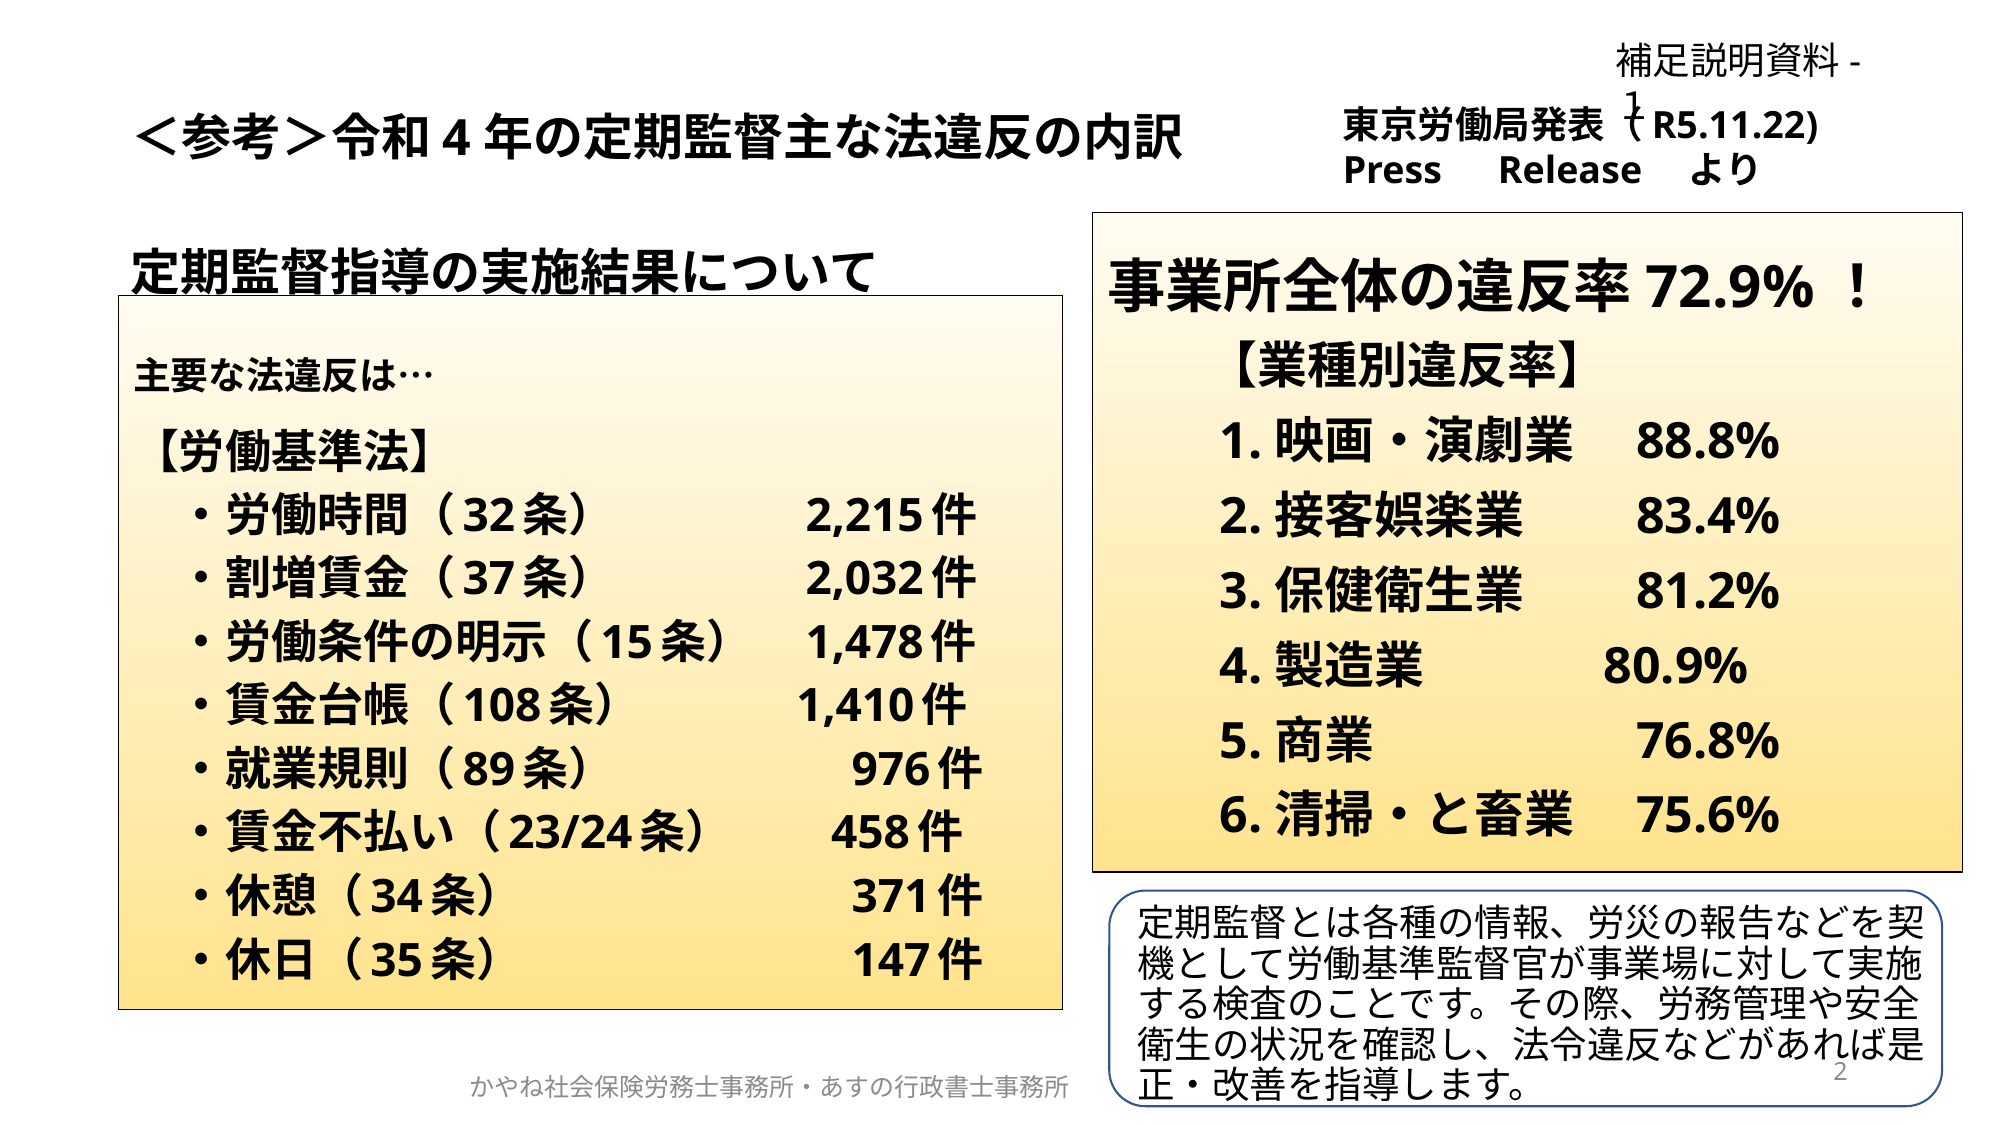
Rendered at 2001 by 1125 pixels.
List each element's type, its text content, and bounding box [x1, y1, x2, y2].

text_box 事業所全体の違反率72.9%！ 【業種別違反率】 1.映画・演劇業 88.8% 2.接客娯楽業 83.4% 3.保健衛生業 81.2% 4.製造業 80.9% 5.商業 76.8% 6.清掃・と畜業 75.6% [1092, 212, 1963, 872]
text_box [1108, 889, 1944, 1108]
text_box 定期監督とは各種の情報、労災の報告などを契機として労働基準監督官が事業場に対して実施する検査のことです。その際、労務管理や安全衛生の状況を確認し、法令違反などがあれば是正・改善を指導します。 [1927, 909, 1955, 1102]
list 主要な法違反は… 【労働基準法】 ・労働時間（32条） 2,215件 ・割増賃金（37条） 2,032件 ・労働条件の明示（15条） 1,478件 ・賃金台帳（108条） 1,410件 ・就業規則（89条） 976件 ・賃金不払い（23/24条） 458件 ・休憩（34条） 371件 ・休日（35条） 147件 [118, 295, 1063, 1010]
text_box 定期監督指導の実施結果について [115, 233, 937, 308]
text_box 補足説明資料-１ [1600, 29, 1913, 135]
title ＜参考＞令和4年の定期監督主な法違反の内訳 [115, 71, 1521, 200]
text_box 東京労働局発表（R5.11.22) Press Release より [1521, 93, 1920, 199]
footer かやね社会保険労務士事務所・あすの行政書士事務所 [432, 1056, 1108, 1117]
slide_number 2 [1412, 1042, 1863, 1103]
slide_number [137, 1042, 588, 1103]
